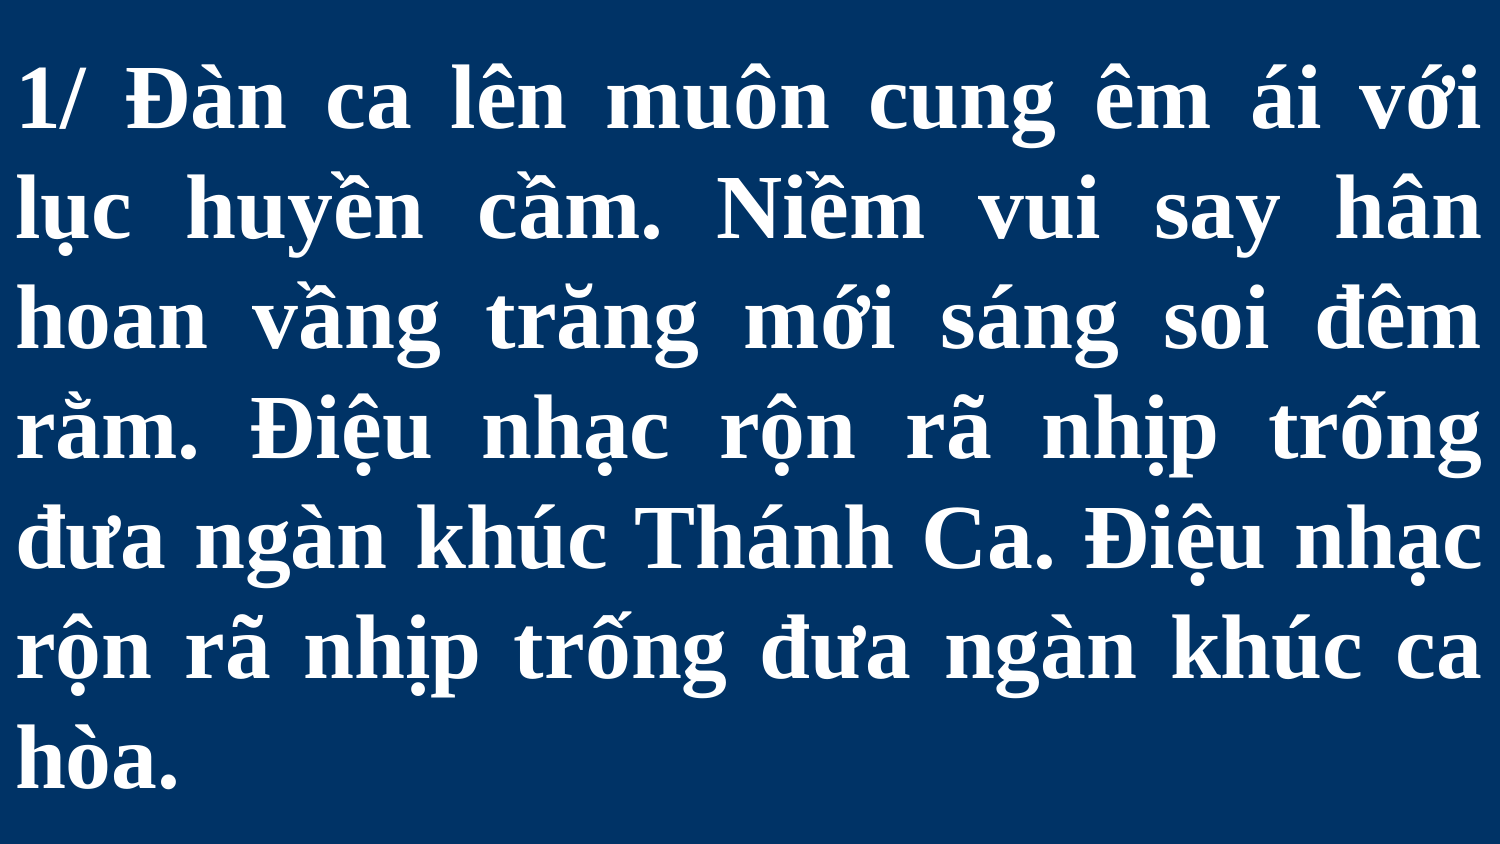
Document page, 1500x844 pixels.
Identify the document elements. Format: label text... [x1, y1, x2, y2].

title 1/ Đàn ca lên muôn cung êm ái với lục huyền cầm. Niềm vui say hân hoan vầng trăng mới sáng soi đêm rằm. Điệu nhạc rộn rã nhịp trống đưa ngàn khúc Thánh Ca. Điệu nhạc rộn rã nhịp trống đưa ngàn khúc ca hòa. [0, 0, 1500, 844]
